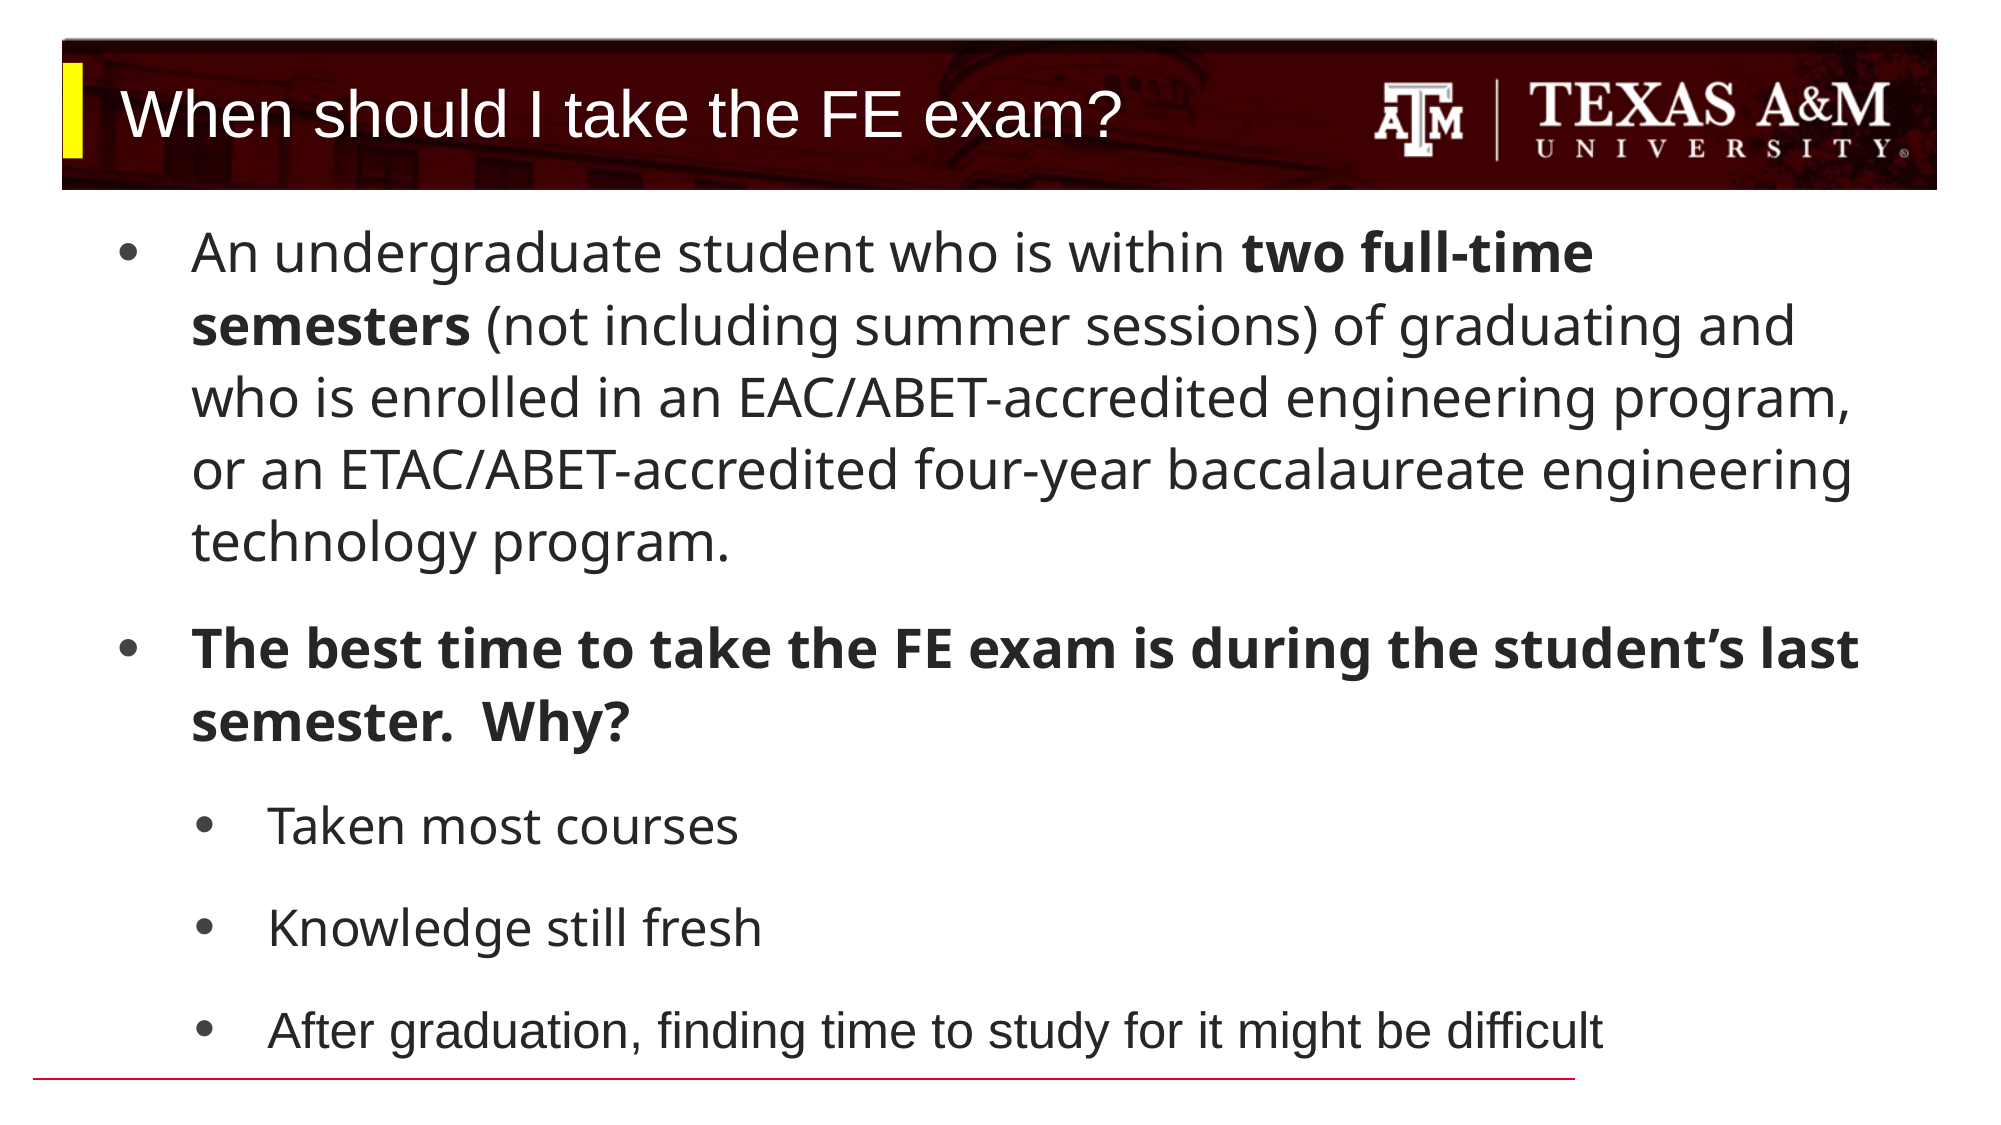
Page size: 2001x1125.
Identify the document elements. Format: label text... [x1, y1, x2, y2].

picture [62, 37, 105, 190]
list An undergraduate student who is within two full-time semesters (not including summer sessions) of graduating and who is enrolled in an EAC/ABET-accredited engineering program, or an ETAC/ABET-accredited four-year baccalaureate engineering technology program. The best time to take the FE exam is during the student’s last semester. Why? Taken most courses Knowledge still fresh After graduation, finding time to study for it might be difficult [99, 204, 1900, 1076]
title When should I take the FE exam? [105, 16, 1367, 204]
picture [1367, 37, 1937, 190]
